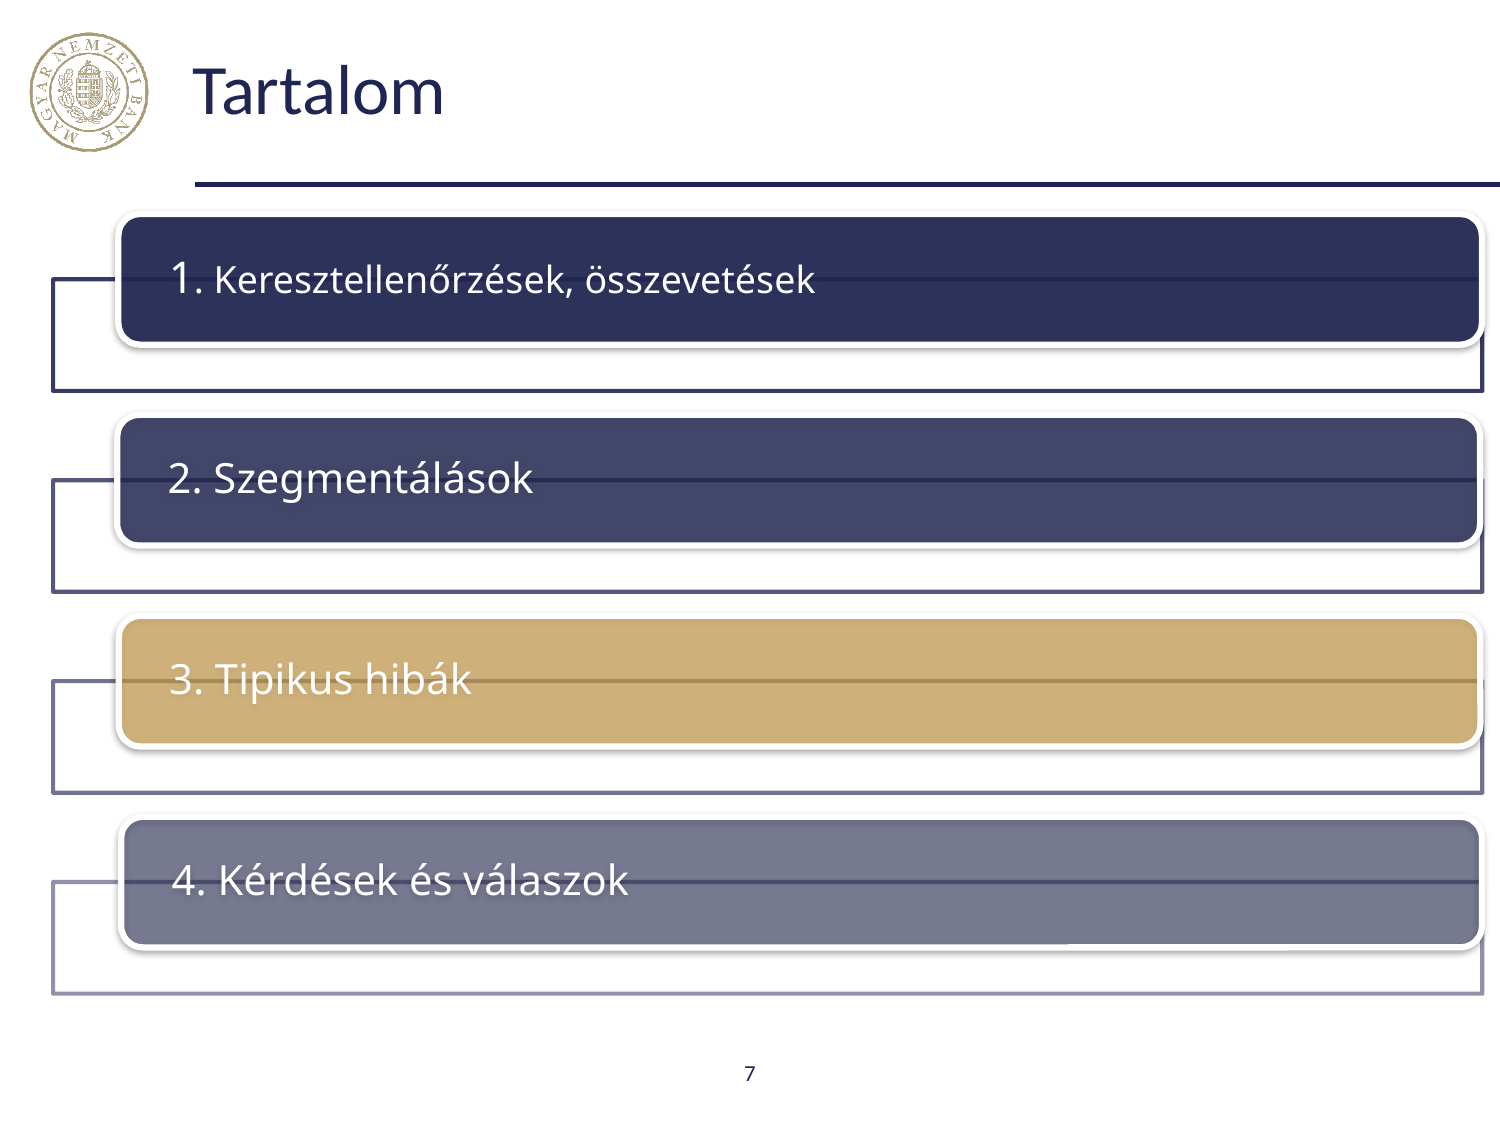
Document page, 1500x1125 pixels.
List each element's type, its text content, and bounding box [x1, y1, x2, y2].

picture [17, 21, 161, 165]
slide_number 7 [581, 1042, 919, 1103]
title Tartalom [177, 29, 1400, 155]
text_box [52, 207, 1483, 1000]
